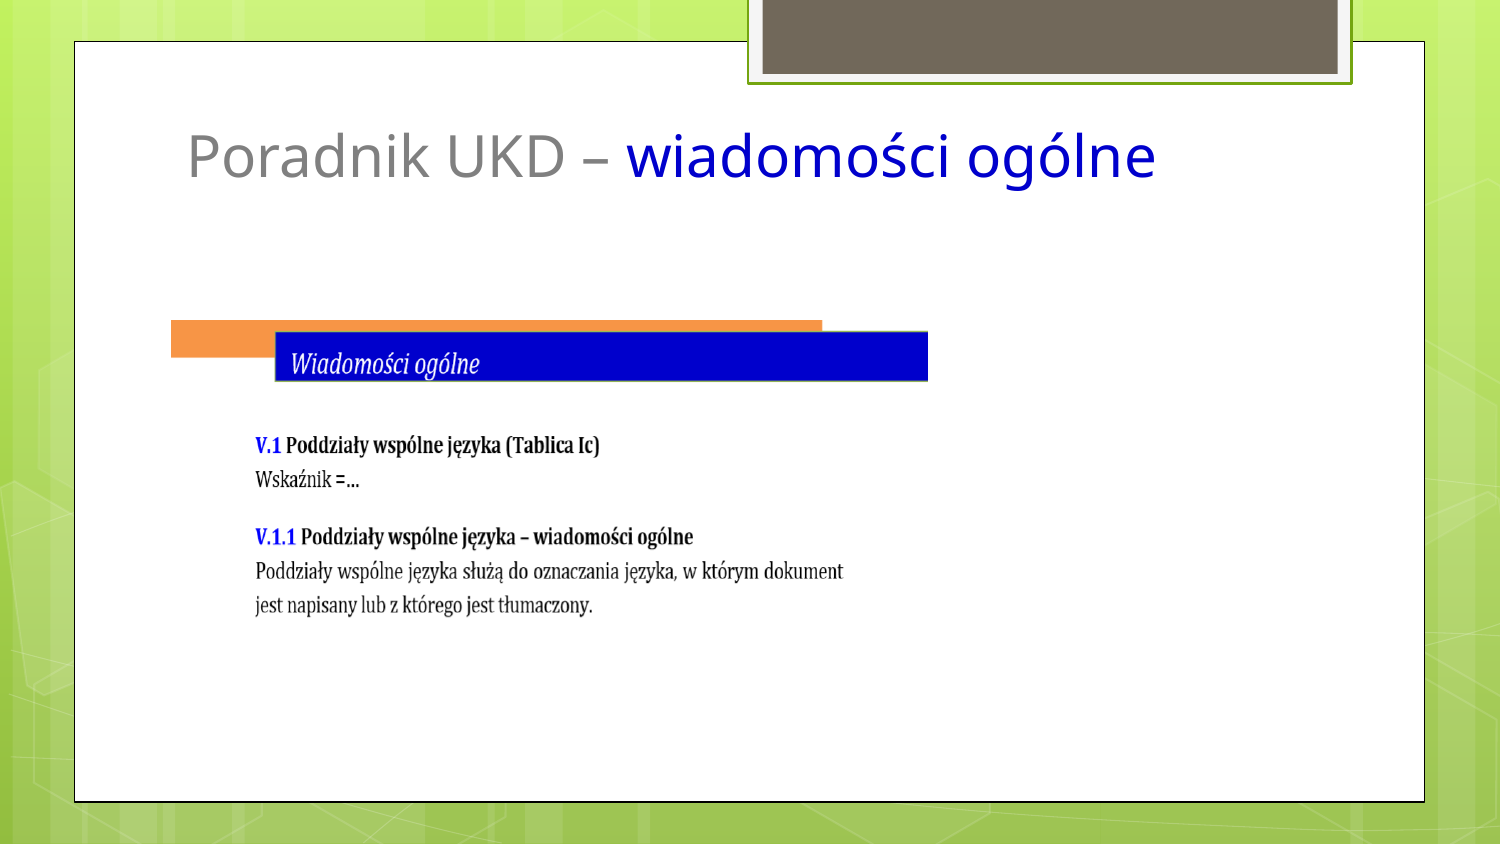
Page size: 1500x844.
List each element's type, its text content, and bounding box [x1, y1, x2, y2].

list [170, 320, 928, 647]
title Poradnik UKD – wiadomości ogólne [171, 126, 1324, 267]
